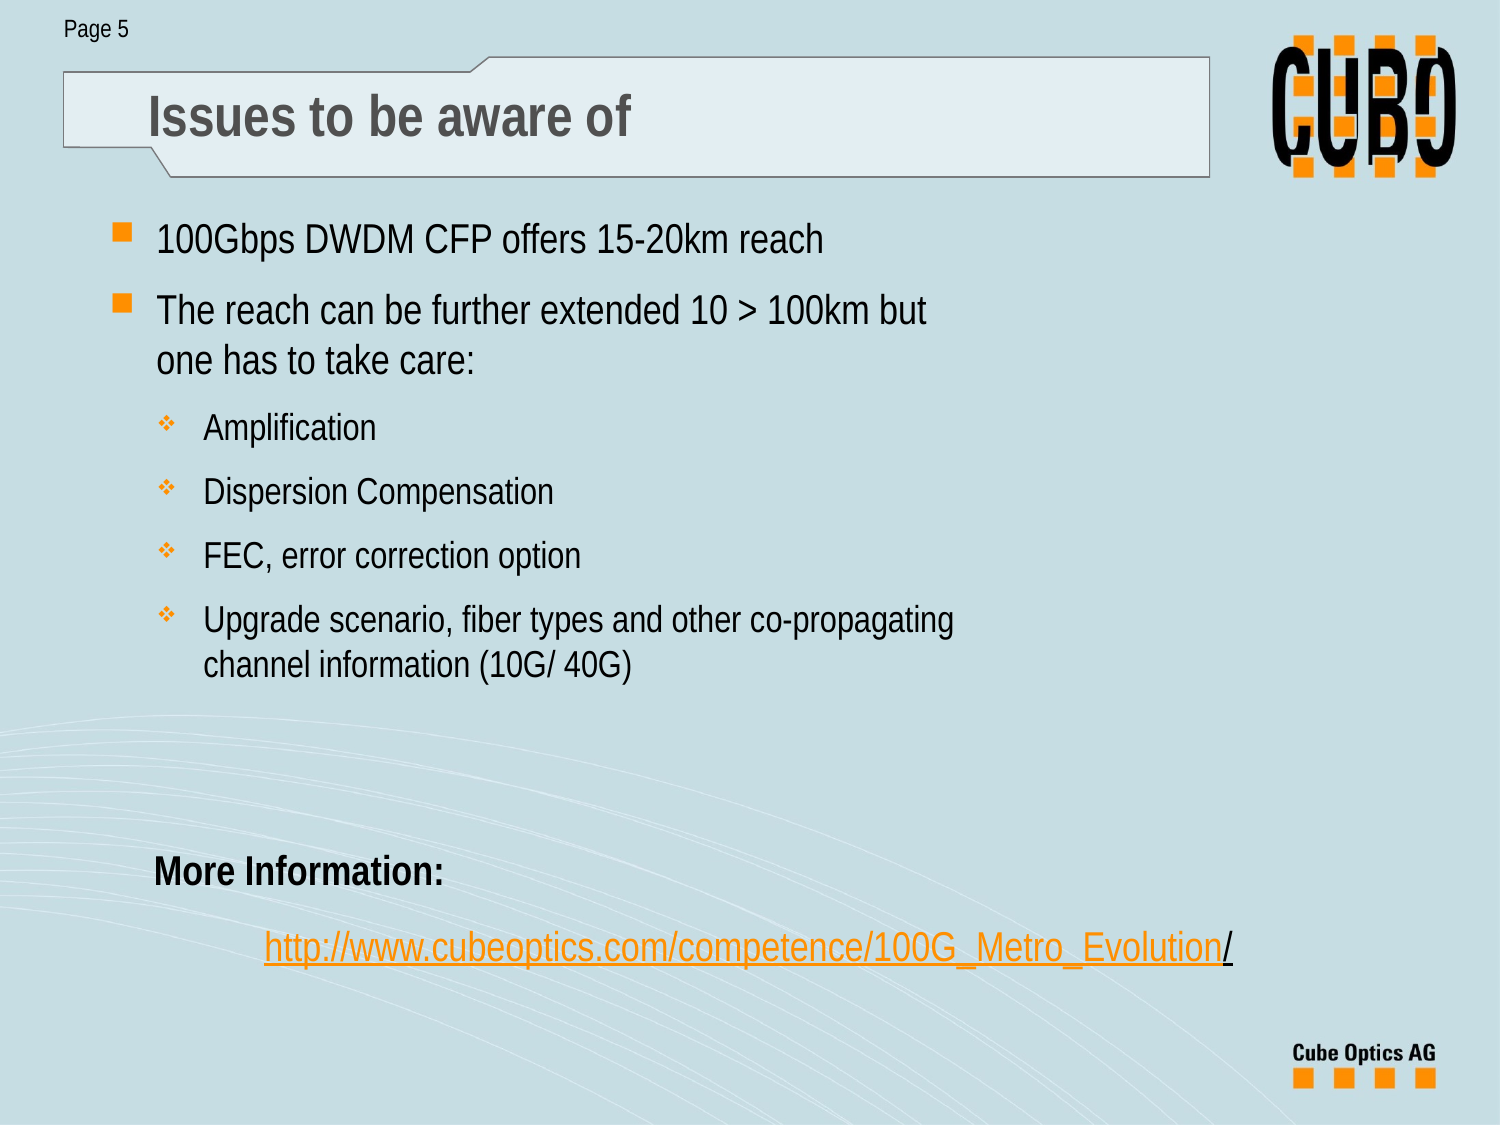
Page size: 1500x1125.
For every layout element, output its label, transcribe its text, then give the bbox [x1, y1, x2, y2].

text_box 100Gbps DWDM CFP offers 15-20km reach The reach can be further extended 10 > 100km but one has to take care: Amplification Dispersion Compensation FEC, error correction option Upgrade scenario, fiber types and other co-propagating channel information (10G/ 40G) [94, 204, 988, 978]
text_box http://www.cubeoptics.com/competence/100G_Metro_Evolution/ [249, 912, 1375, 977]
text_box More Information: [139, 836, 461, 972]
title Issues to be aware of [133, 69, 1197, 159]
picture [0, 0, 1500, 1125]
